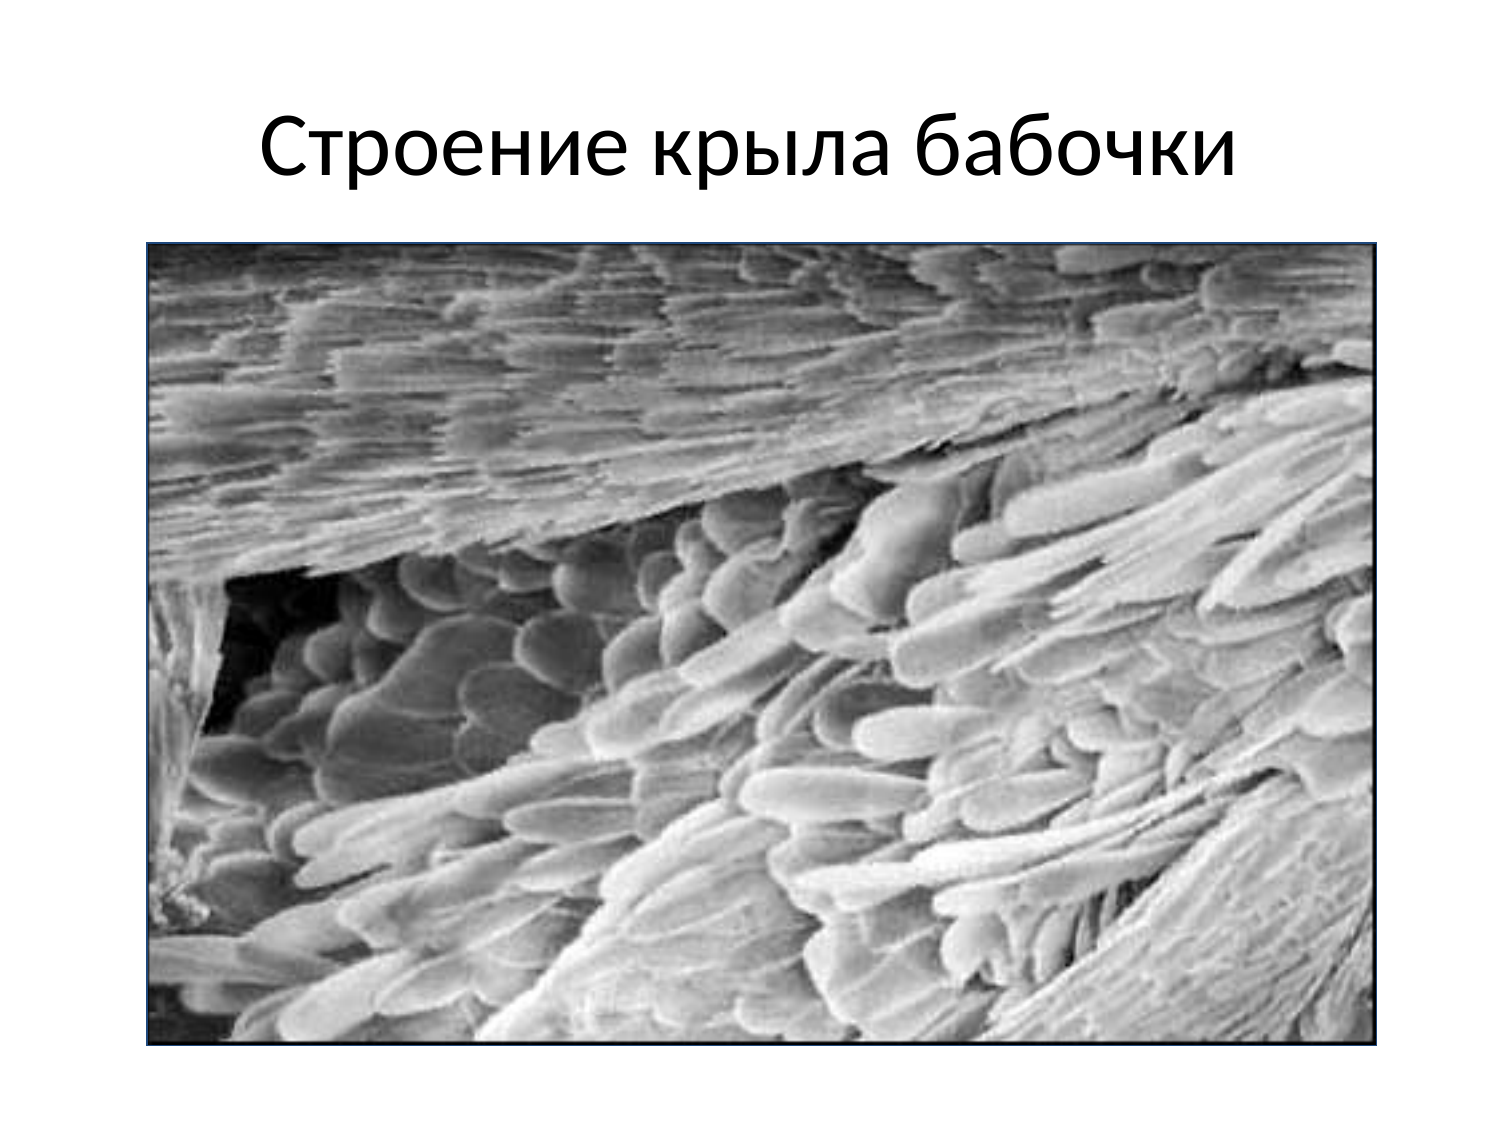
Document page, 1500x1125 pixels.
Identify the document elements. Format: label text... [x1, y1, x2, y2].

title Строение крыла бабочки [75, 45, 1425, 233]
picture [147, 243, 1377, 1045]
